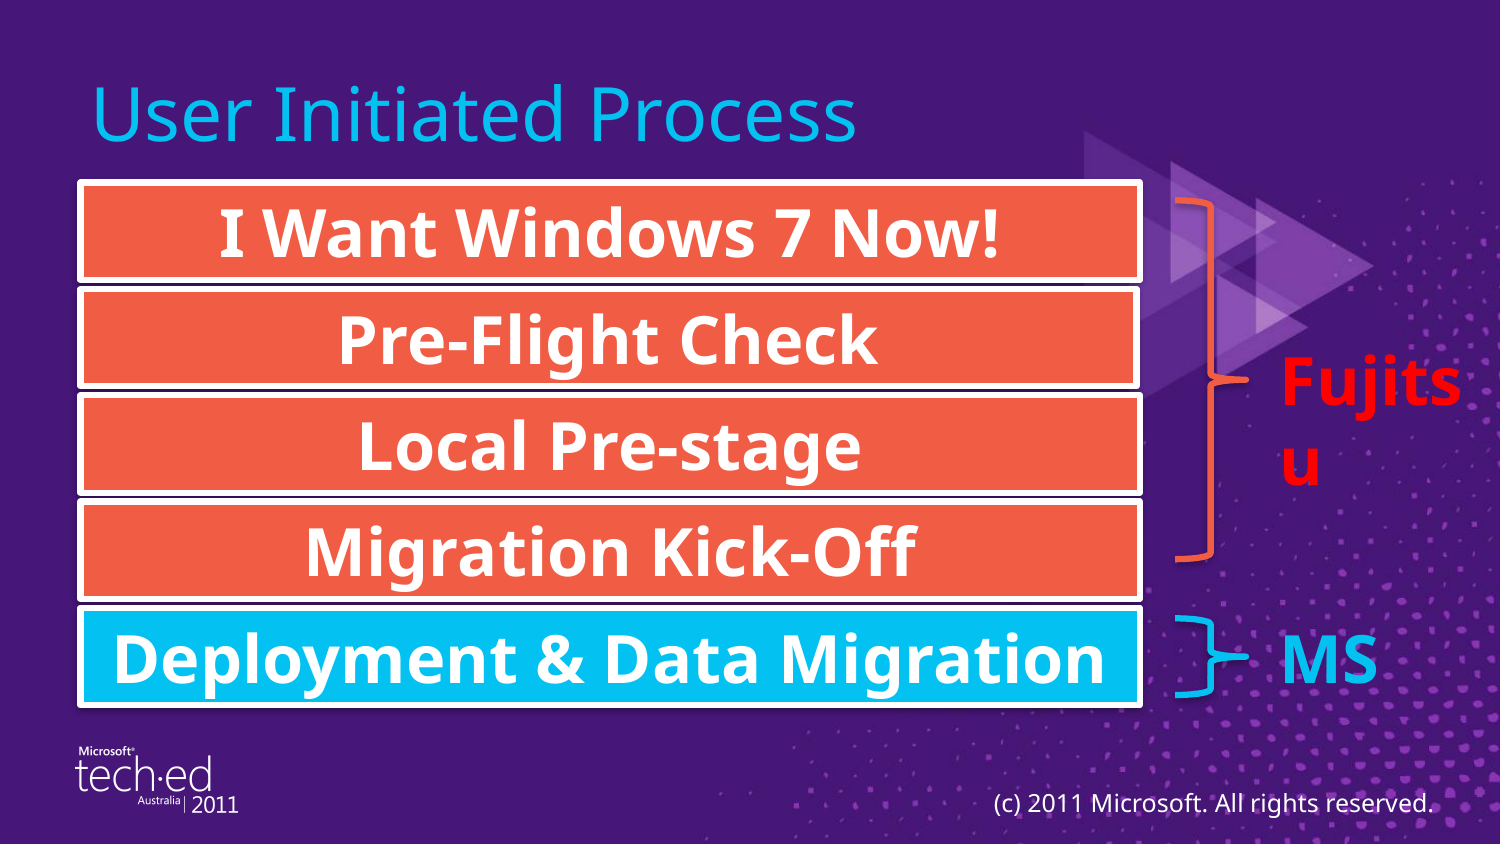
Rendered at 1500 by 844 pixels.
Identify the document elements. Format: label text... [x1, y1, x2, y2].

text_box MS [1264, 609, 1480, 705]
text_box [1175, 615, 1250, 699]
text_box Pre-Flight Check [77, 286, 1140, 389]
text_box Deployment & Data Migration [77, 605, 1143, 708]
footer (c) 2011 Microsoft. All rights reserved. [975, 782, 1450, 827]
text_box [1175, 197, 1250, 563]
picture [0, 0, 1500, 844]
text_box Fujitsu [1264, 331, 1500, 507]
text_box I Want Windows 7 Now! [77, 179, 1143, 283]
text_box Migration Kick-Off [77, 498, 1143, 602]
text_box Local Pre-stage [77, 392, 1143, 496]
title User Initiated Process [75, 40, 1425, 182]
